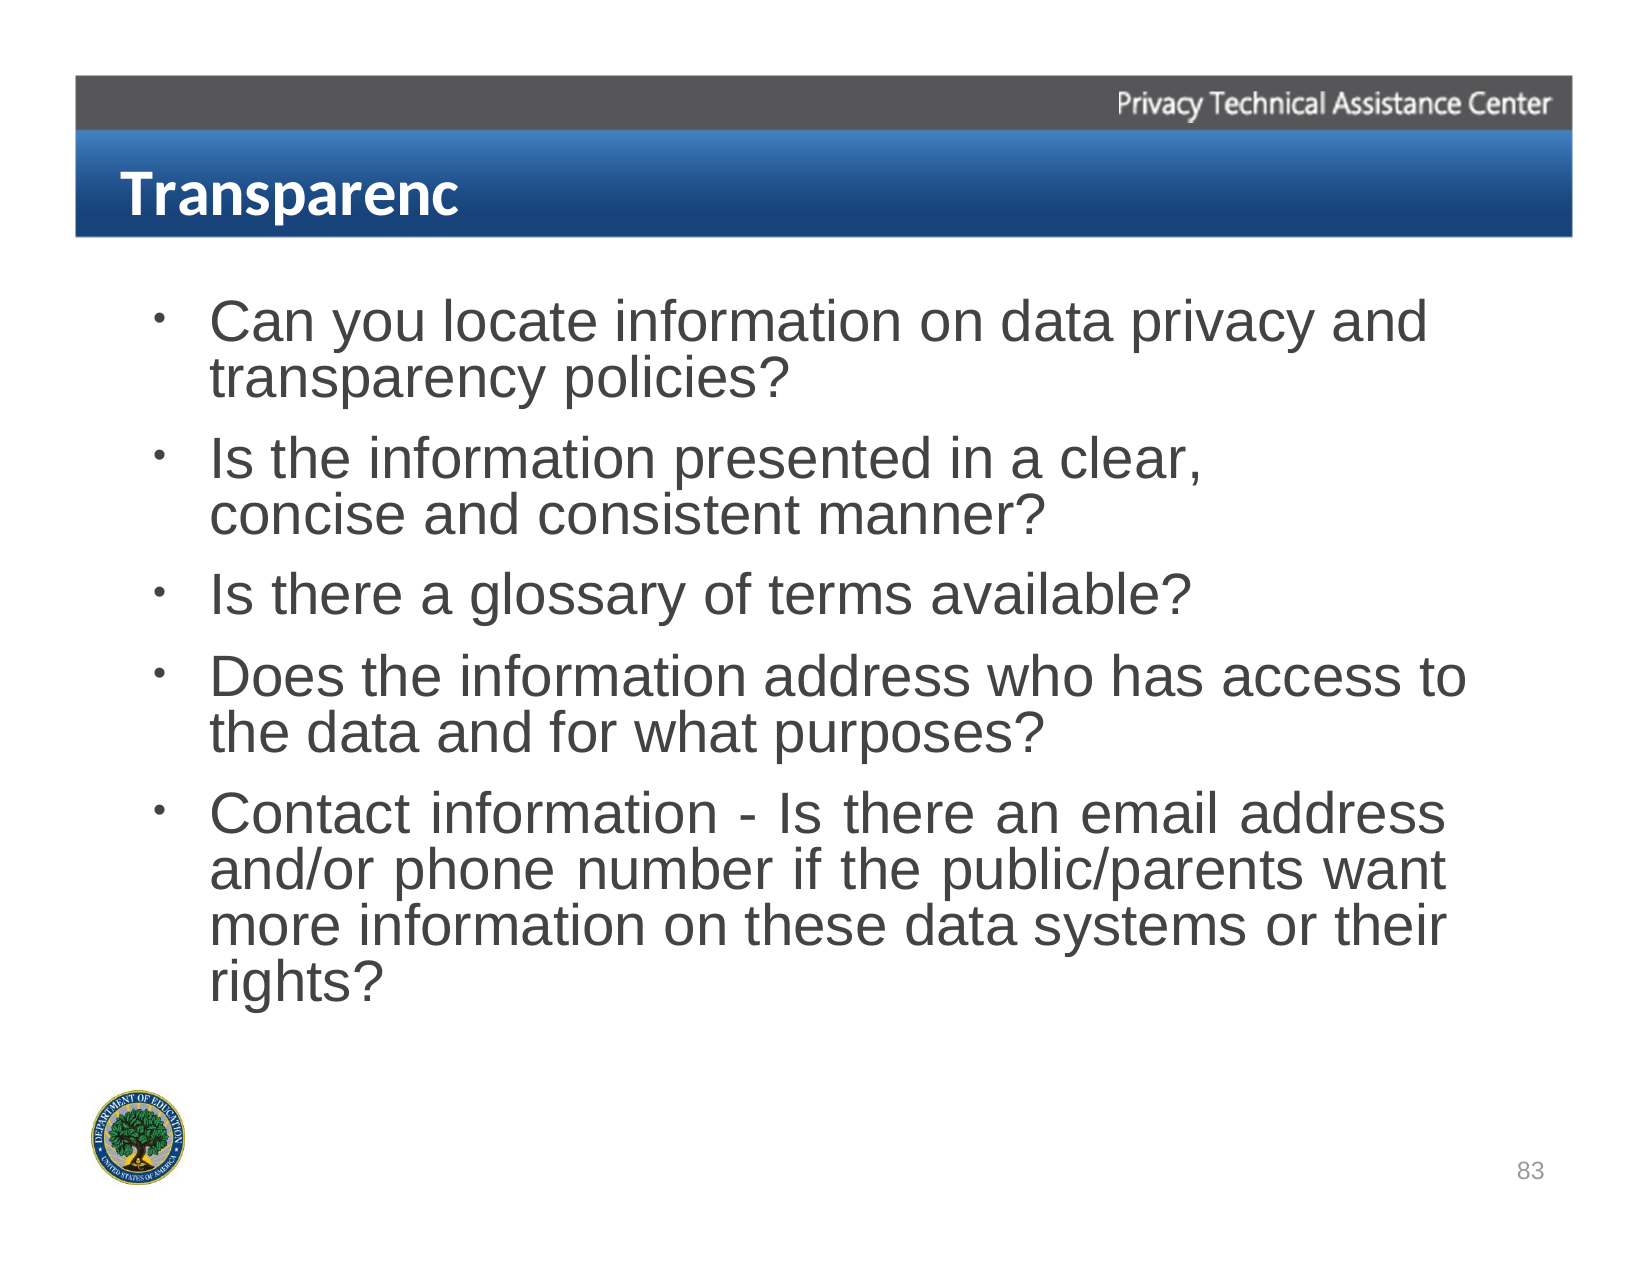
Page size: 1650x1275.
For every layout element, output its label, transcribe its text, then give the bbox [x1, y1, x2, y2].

text_box [74, 75, 1575, 246]
text_box 83 [1512, 1154, 1549, 1185]
text_box Can you locate information on data privacy and transparency policies? Is the information presented in a clear, concise and consistent manner? Is there a glossary of terms available? Does the information address who has access to the data and for what purposes? Contact information - Is there an email address and/or phone number if the public/parents want more information on these data systems or their rights? [151, 296, 1472, 1013]
text_box [1118, 89, 1554, 123]
text_box Transparency [118, 148, 490, 309]
text_box [91, 1090, 185, 1185]
